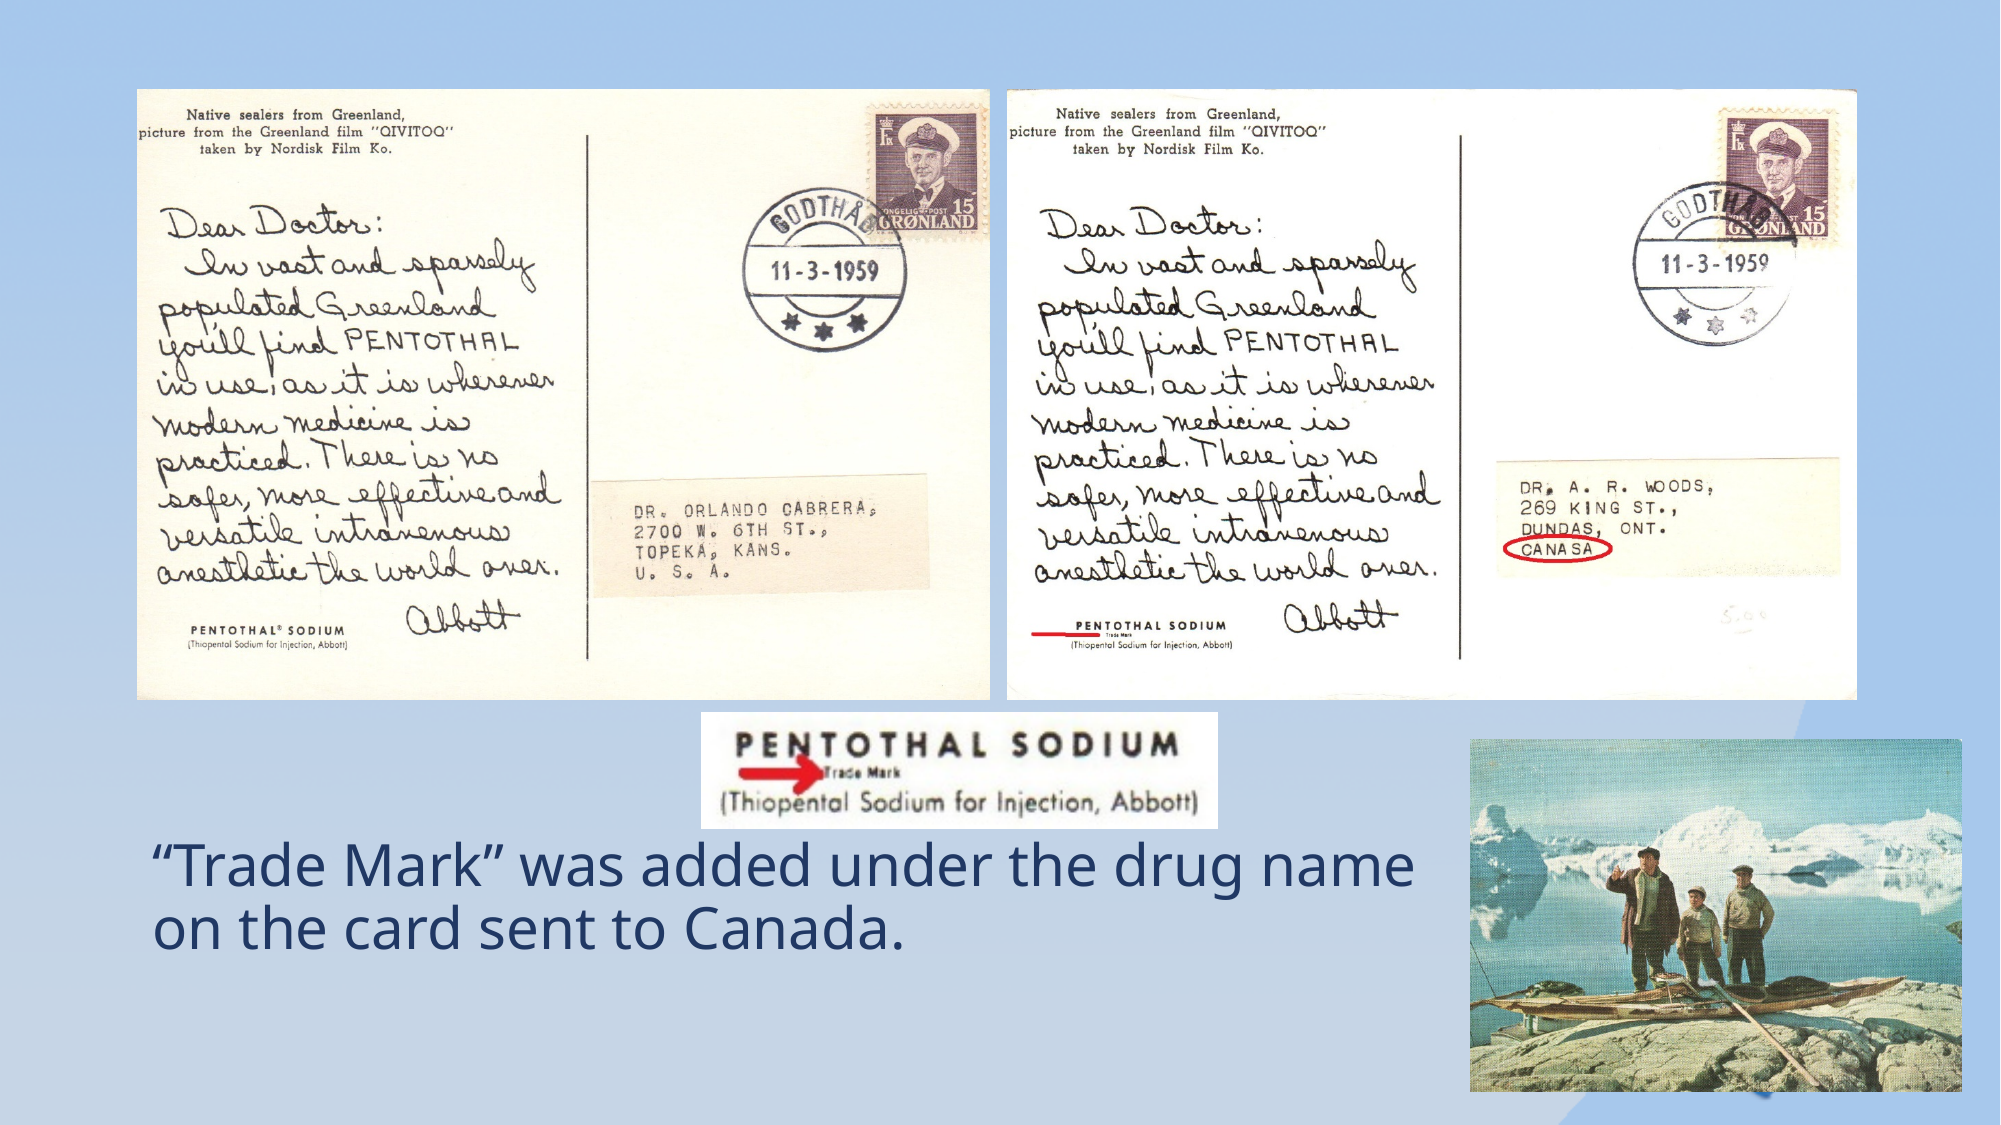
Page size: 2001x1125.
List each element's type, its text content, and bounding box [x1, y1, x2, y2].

list “Trade Mark” was added under the drug name on the card sent to Canada. [137, 828, 1436, 1055]
picture [0, 0, 2001, 1125]
